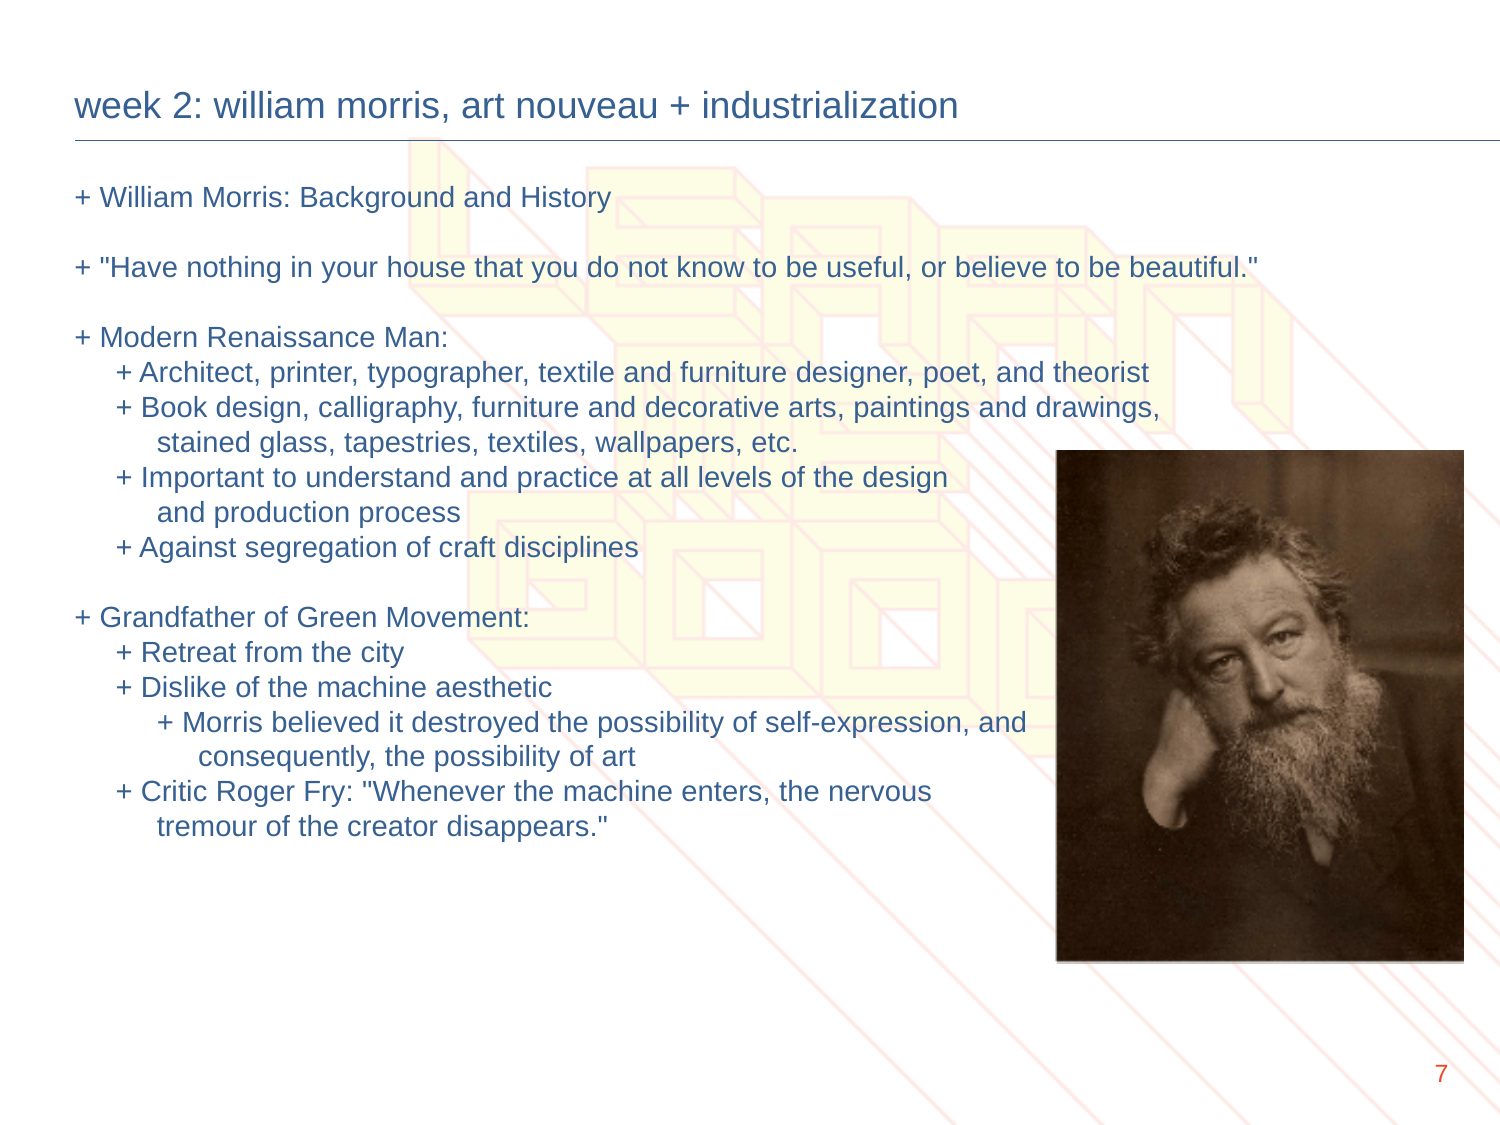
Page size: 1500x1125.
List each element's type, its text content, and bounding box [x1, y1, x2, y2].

picture [394, 141, 1500, 1125]
text_box week 2: william morris, art nouveau + industrialization [59, 74, 389, 134]
text_box + William Morris: Background and History + "Have nothing in your house that you do not know to be useful, or believe to be beautiful." + Modern Renaissance Man: + Architect, printer, typographer, textile and furniture designer, poet, and theorist + Book design, calligraphy, furniture and decorative arts, paintings and drawings, stained glass, tapestries, textiles, wallpapers, etc. + Important to understand and practice at all levels of the design and production process + Against segregation of craft disciplines + Grandfather of Green Movement: + Retreat from the city + Dislike of the machine aesthetic + Morris believed it destroyed the possibility of self-expression, and consequently, the possibility of art + Critic Roger Fry: "Whenever the machine enters, the nervous tremour of the creator disappears." [59, 171, 389, 850]
picture [394, 1, 1500, 140]
